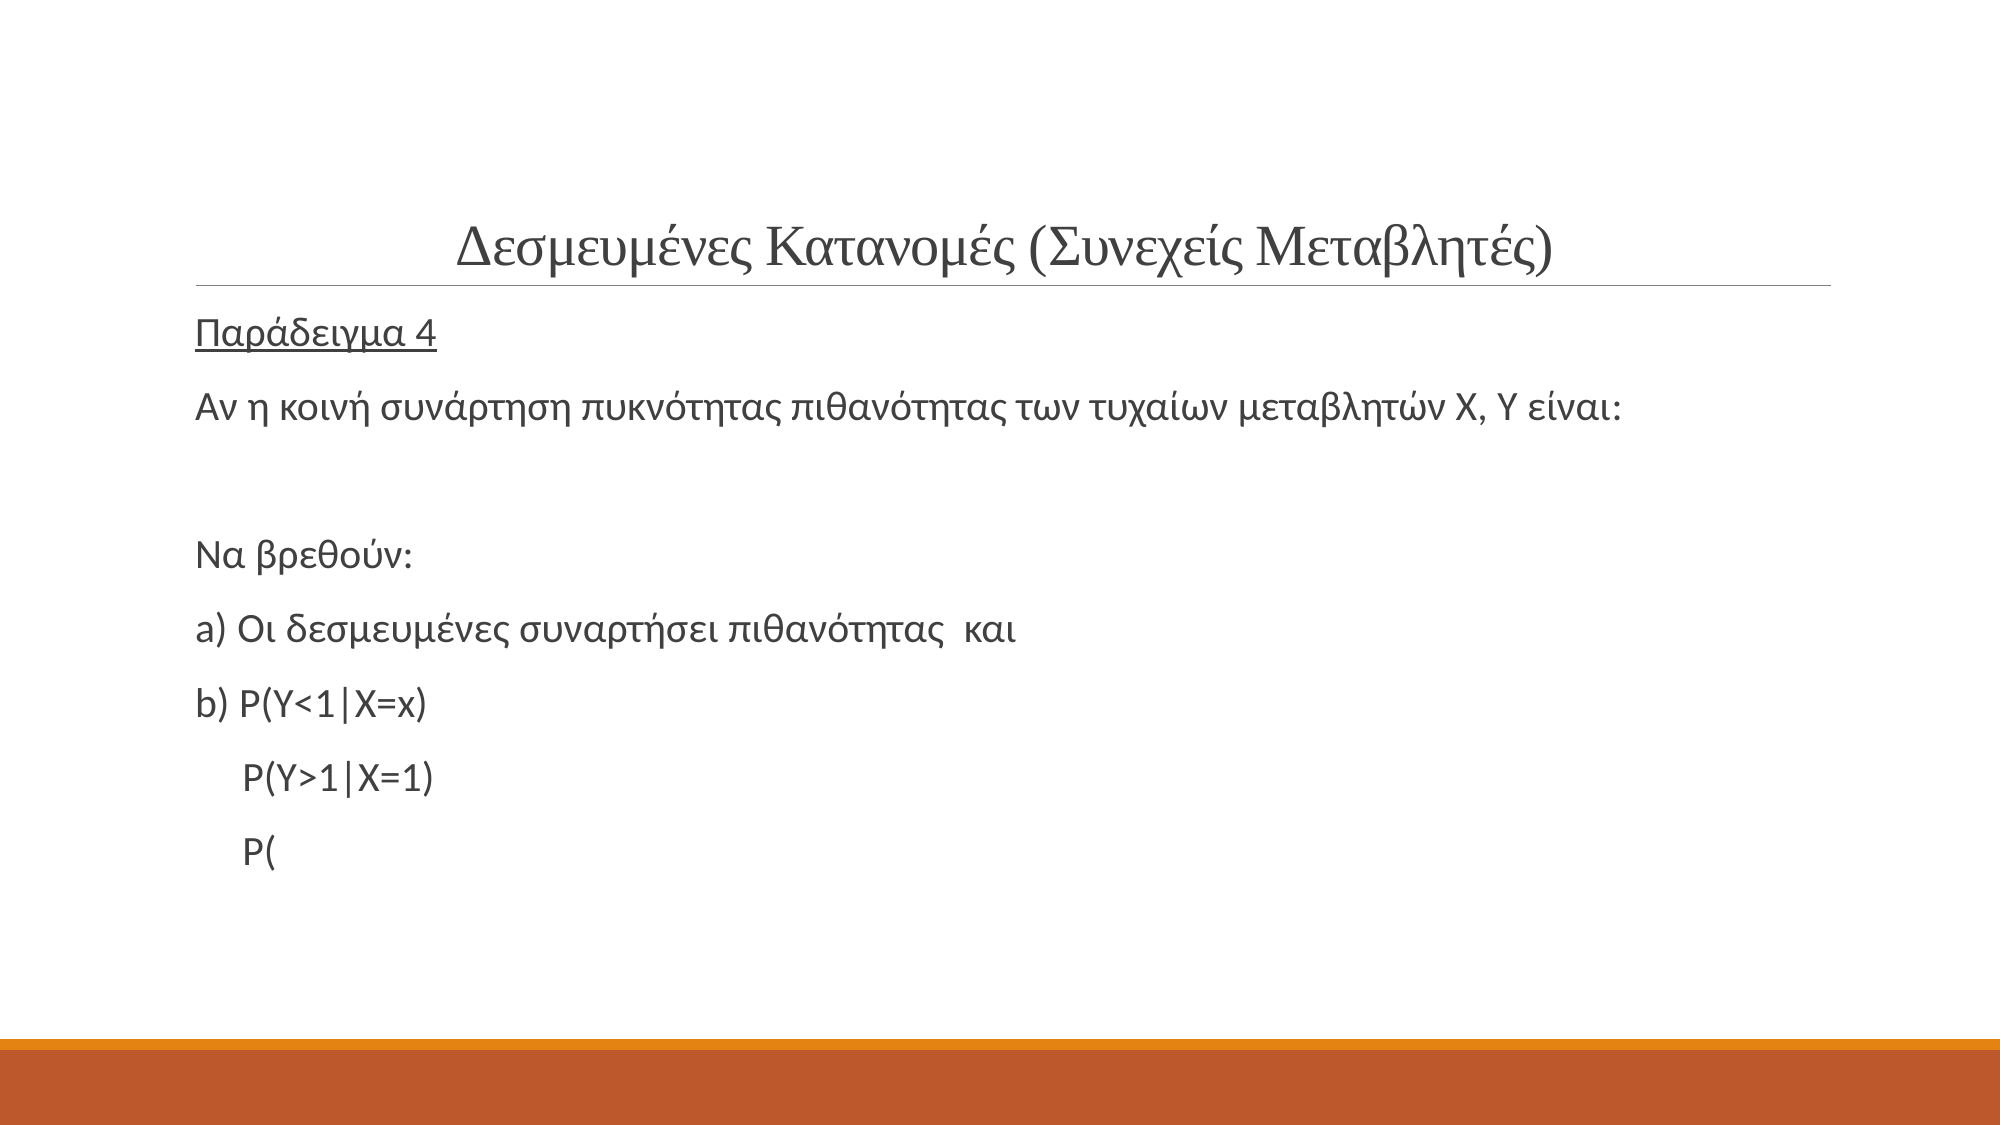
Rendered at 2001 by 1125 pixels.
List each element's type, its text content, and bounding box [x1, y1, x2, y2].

title Δεσμευμένες Κατανομές (Συνεχείς Μεταβλητές) [179, 47, 1830, 285]
